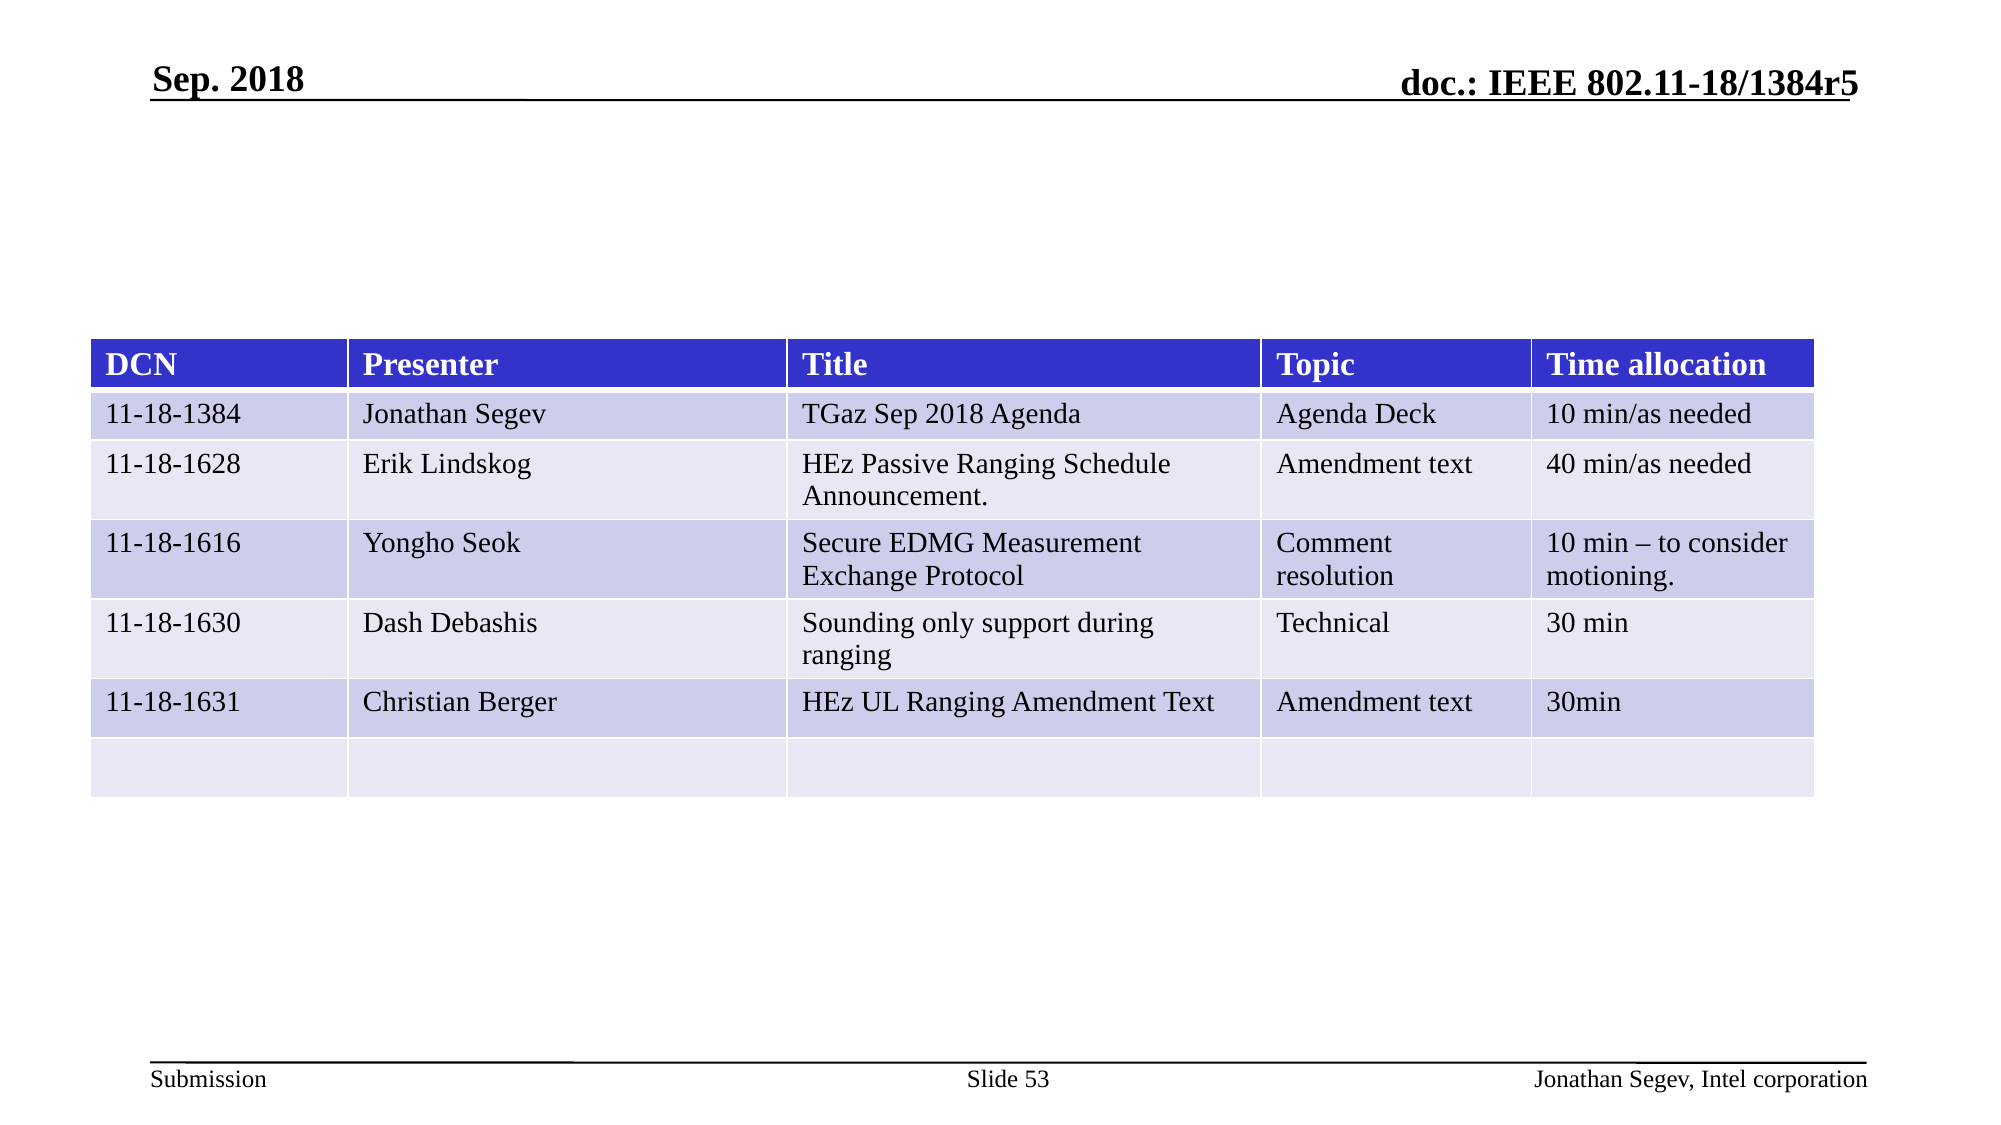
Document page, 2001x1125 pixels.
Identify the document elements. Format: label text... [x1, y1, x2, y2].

table_cell Agenda Deck [1262, 393, 1531, 439]
table_cell Jonathan Segev [349, 393, 786, 439]
table_cell Sounding only support during ranging [788, 600, 1260, 678]
table_cell 30 min [1532, 600, 1814, 678]
table_header Topic [1262, 339, 1531, 387]
table_cell 10 min – to consider motioning. [1532, 520, 1814, 598]
table_cell Yongho Seok [349, 520, 786, 598]
table_header DCN [91, 339, 347, 387]
table_cell HEz Passive Ranging Schedule Announcement. [788, 441, 1260, 519]
table_cell Amendment text [1262, 679, 1531, 737]
table_cell 11-18-1616 [91, 520, 347, 598]
table_header Title [788, 339, 1260, 387]
table_cell [1262, 739, 1531, 797]
table_cell Comment resolution [1262, 520, 1531, 598]
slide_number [152, 54, 563, 100]
table_cell 11-18-1631 [91, 679, 347, 737]
table_cell [349, 739, 786, 797]
table_header Time allocation [1532, 339, 1814, 387]
table_header Presenter [349, 339, 786, 387]
table_cell 10 min/as needed [1532, 393, 1814, 439]
footer Jonathan Segev, Intel corporation [1171, 1061, 1869, 1093]
table_cell Christian Berger [349, 679, 786, 737]
table_cell HEz UL Ranging Amendment Text [788, 679, 1260, 737]
table_cell [1532, 739, 1814, 797]
table_cell Erik Lindskog [349, 441, 786, 519]
table_cell [91, 739, 347, 797]
table_cell 11-18-1384 [91, 393, 347, 439]
table_cell Technical [1262, 600, 1531, 678]
table_cell Dash Debashis [349, 600, 786, 678]
table_cell 11-18-1630 [91, 600, 347, 678]
table_cell 40 min/as needed [1532, 441, 1814, 519]
table_cell 11-18-1628 [91, 441, 347, 519]
table_cell [788, 739, 1260, 797]
table_cell Secure EDMG Measurement Exchange Protocol [788, 520, 1260, 598]
table_cell TGaz Sep 2018 Agenda [788, 393, 1260, 439]
table_cell 30min [1532, 679, 1814, 737]
slide_number Slide 53 [950, 1061, 1067, 1123]
table_cell Amendment text [1262, 441, 1531, 519]
